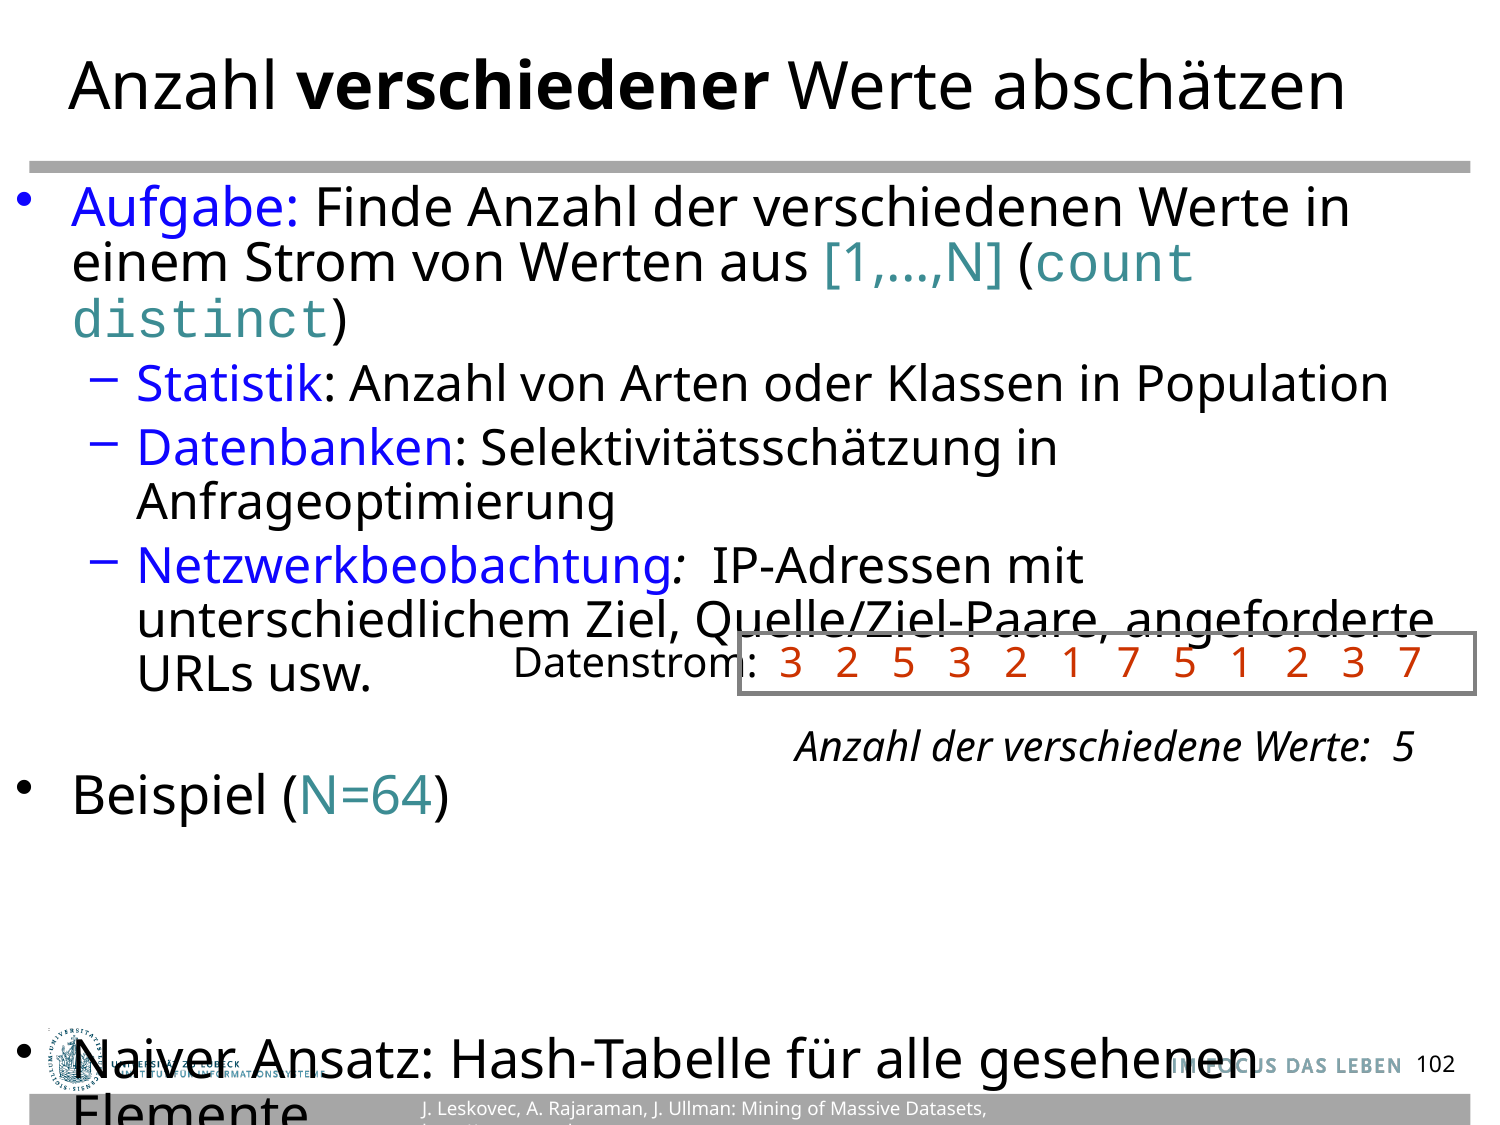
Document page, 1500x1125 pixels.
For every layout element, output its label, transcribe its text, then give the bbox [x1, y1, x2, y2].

text_box Anzahl der verschiedene Werte: 5 [780, 712, 1431, 778]
footer J. Leskovec, A. Rajaraman, J. Ullman: Mining of Massive Datasets, http://www.mmds.org [407, 1089, 1199, 1125]
title Anzahl verschiedener Werte abschätzen [53, 35, 1414, 173]
list Aufgabe: Finde Anzahl der verschiedenen Werte in einem Strom von Werten aus [1,...,N] (count distinct) Statistik: Anzahl von Arten oder Klassen in Population Datenbanken: Selektivitätsschätzung in Anfrageoptimierung Netzwerkbeobachtung: IP-Adressen mit unterschiedlichem Ziel, Quelle/Ziel-Paare, angeforderte URLs usw. Beispiel (N=64) Naiver Ansatz: Hash-Tabelle für alle gesehenen Elemente Schwierig auch für CM (gedacht für Multimengen) [0, 174, 1468, 1081]
slide_number 102 [1305, 1050, 1471, 1083]
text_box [462, 627, 1476, 694]
